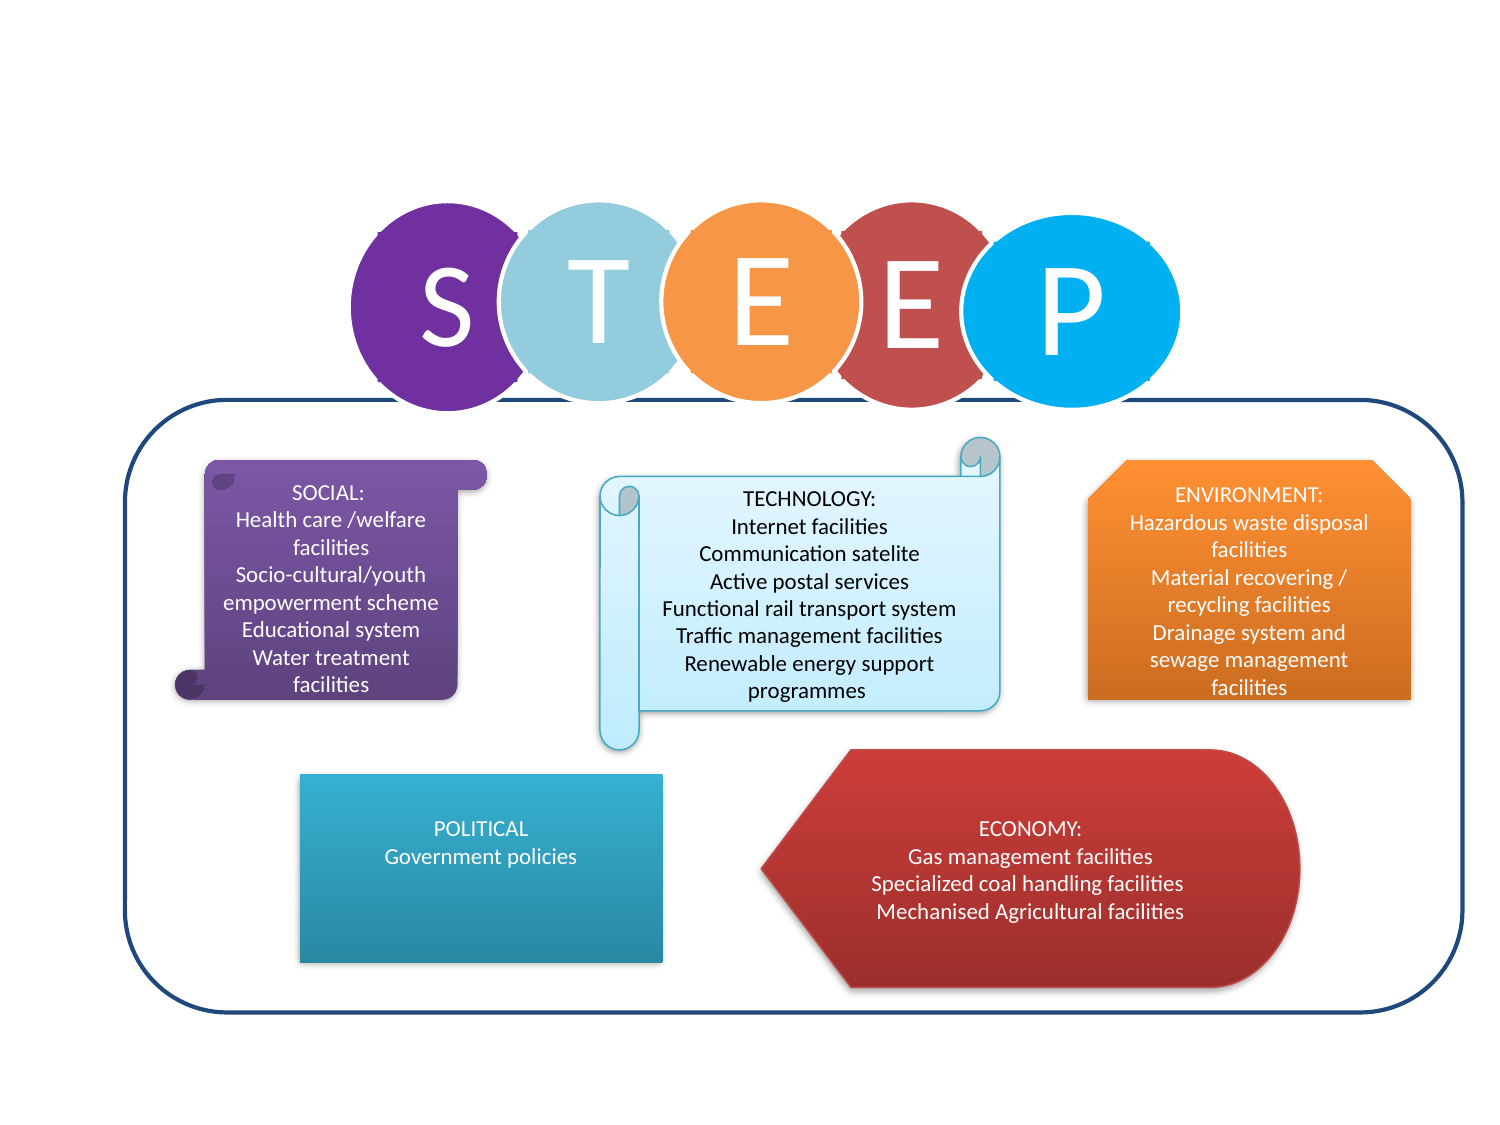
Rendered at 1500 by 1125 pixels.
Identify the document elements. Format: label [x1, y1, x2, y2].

text_box [498, 200, 658, 404]
text_box [864, 200, 1012, 410]
text_box [661, 200, 862, 404]
text_box [960, 212, 1183, 411]
text_box [348, 200, 547, 414]
text_box [122, 397, 1465, 1015]
